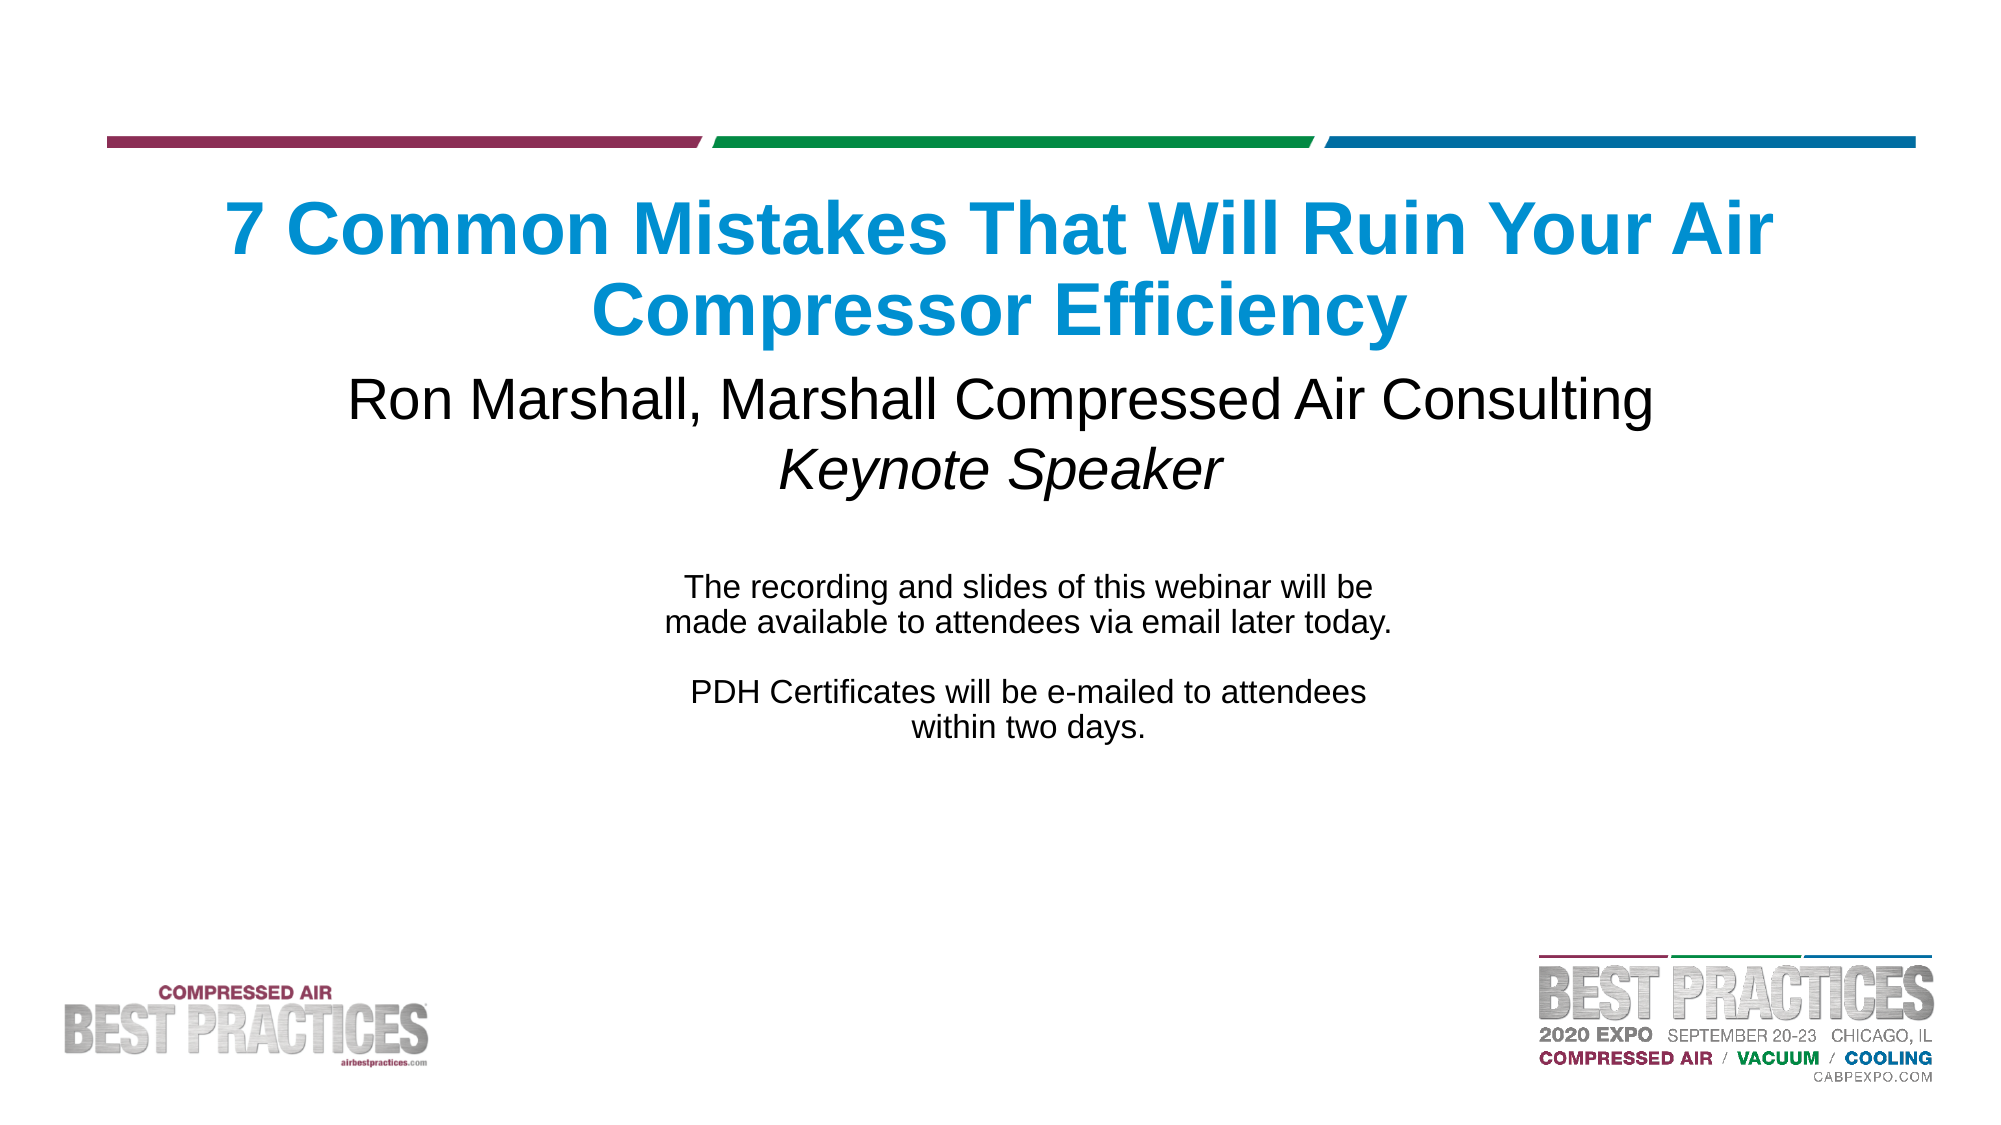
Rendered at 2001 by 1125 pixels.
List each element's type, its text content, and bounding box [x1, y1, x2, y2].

text_box 7 Common Mistakes That Will Ruin Your Air Compressor Efficiency [162, 253, 1838, 359]
text_box The recording and slides of this webinar will be made available to attendees via email later today. PDH Certificates will be e-mailed to attendees within two days. [637, 562, 1422, 753]
picture [99, 117, 1934, 163]
picture [62, 985, 429, 1068]
text_box Ron Marshall, Marshall Compressed Air Consulting Keynote Speaker [200, 361, 1800, 502]
picture [1537, 949, 1936, 1086]
